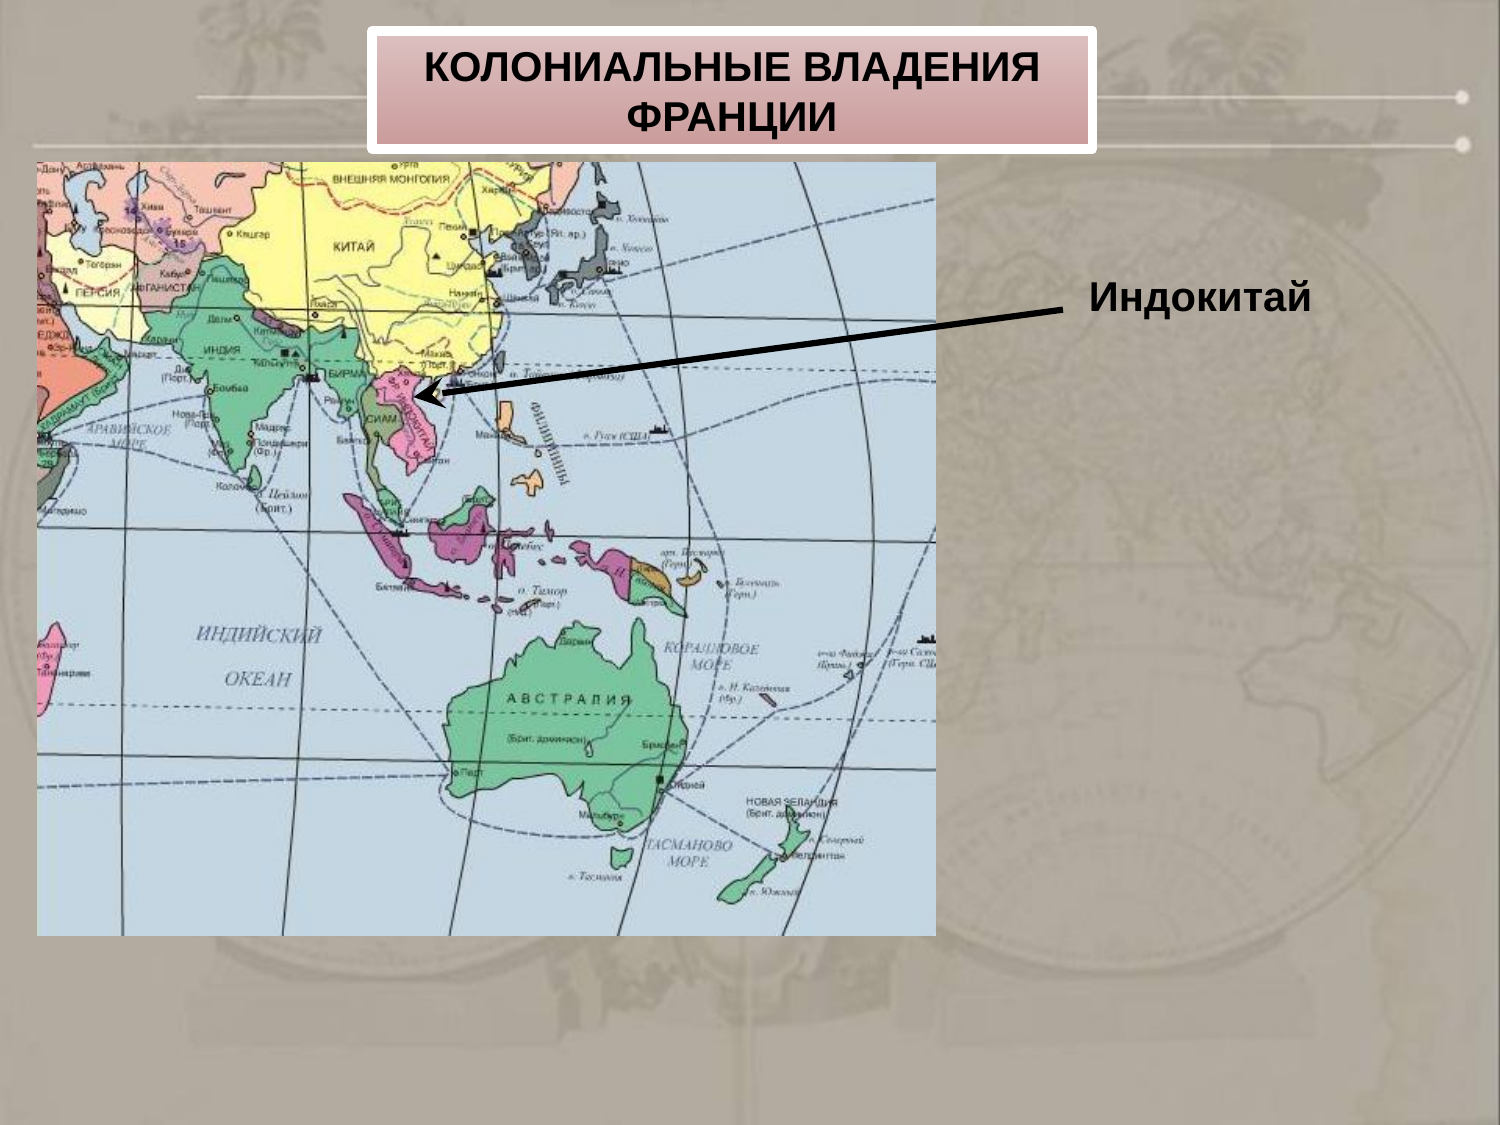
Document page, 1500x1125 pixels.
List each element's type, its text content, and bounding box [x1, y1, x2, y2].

text_box КОЛОНИАЛЬНЫЕ ВЛАДЕНИЯ ФРАНЦИИ [370, 29, 1095, 151]
picture [0, 0, 1500, 1125]
text_box Индокитай [940, 263, 1483, 327]
